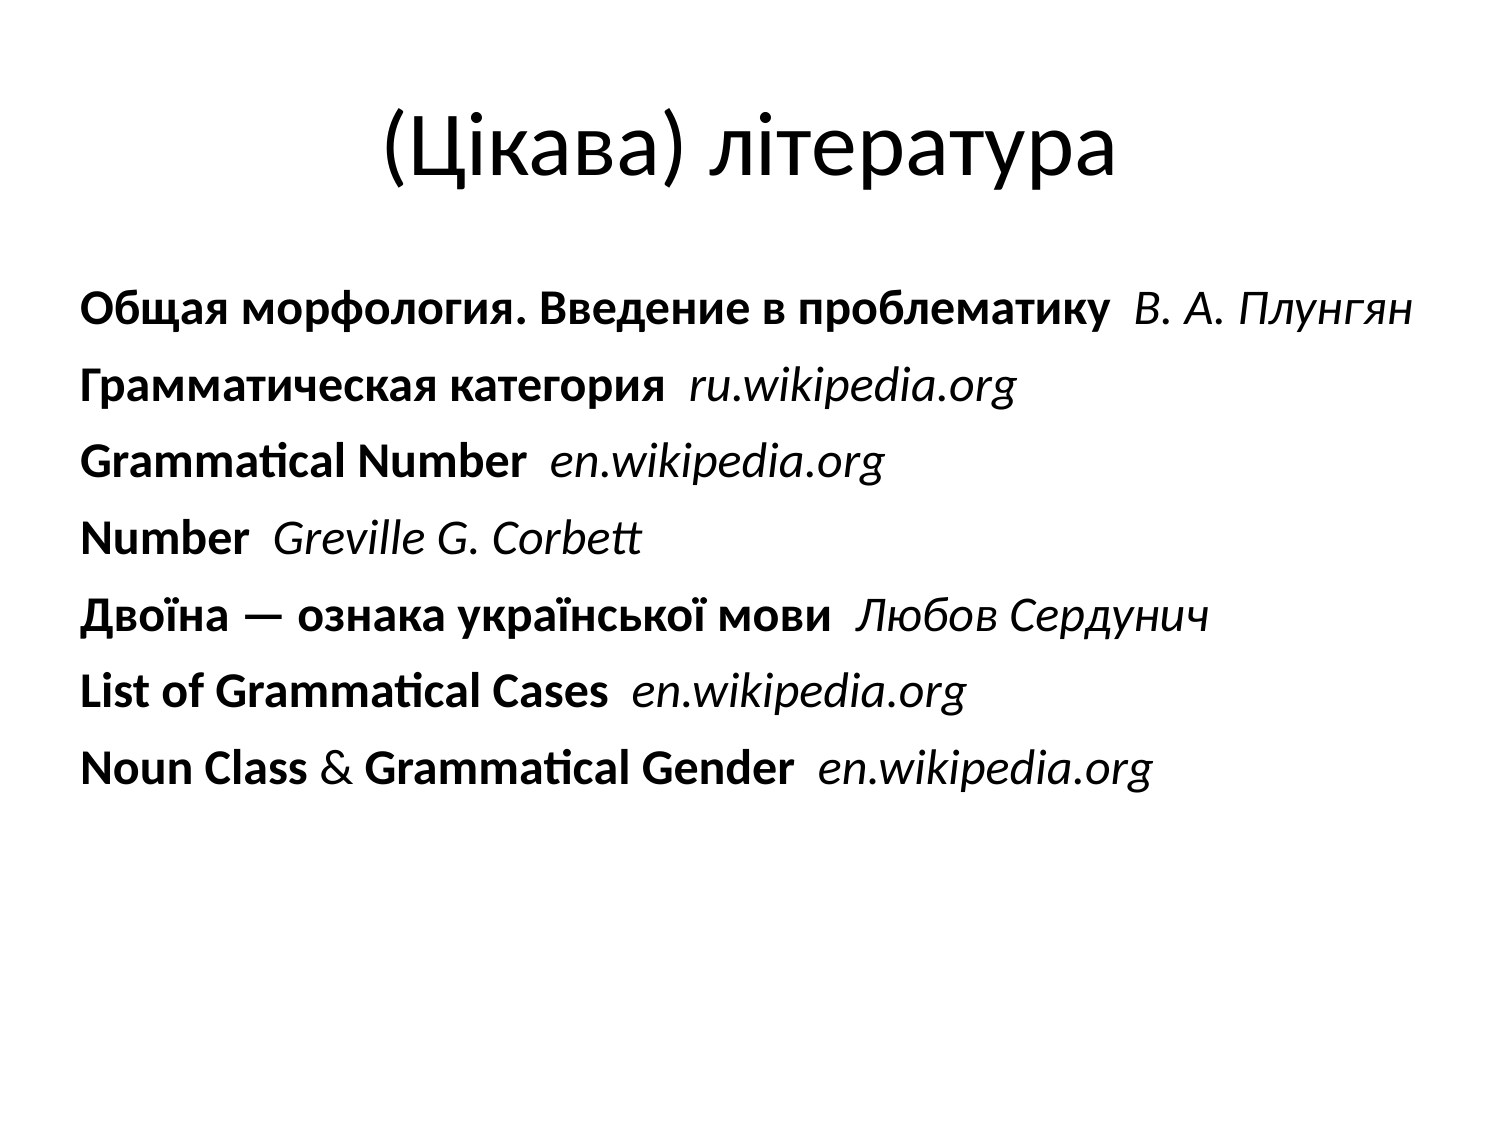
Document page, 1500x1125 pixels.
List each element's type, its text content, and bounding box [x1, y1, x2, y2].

list Общая морфология. Введение в проблематику В. А. Плунгян Грамматическая категория ru.wikipedia.org Grammatical Number en.wikipedia.org Number Greville G. Corbett Двоїна — ознака української мови Любов Сердунич List of Grammatical Cases en.wikipedia.org Noun Class & Grammatical Gender en.wikipedia.org [64, 267, 1436, 1083]
title (Цікава) література [75, 45, 1425, 233]
